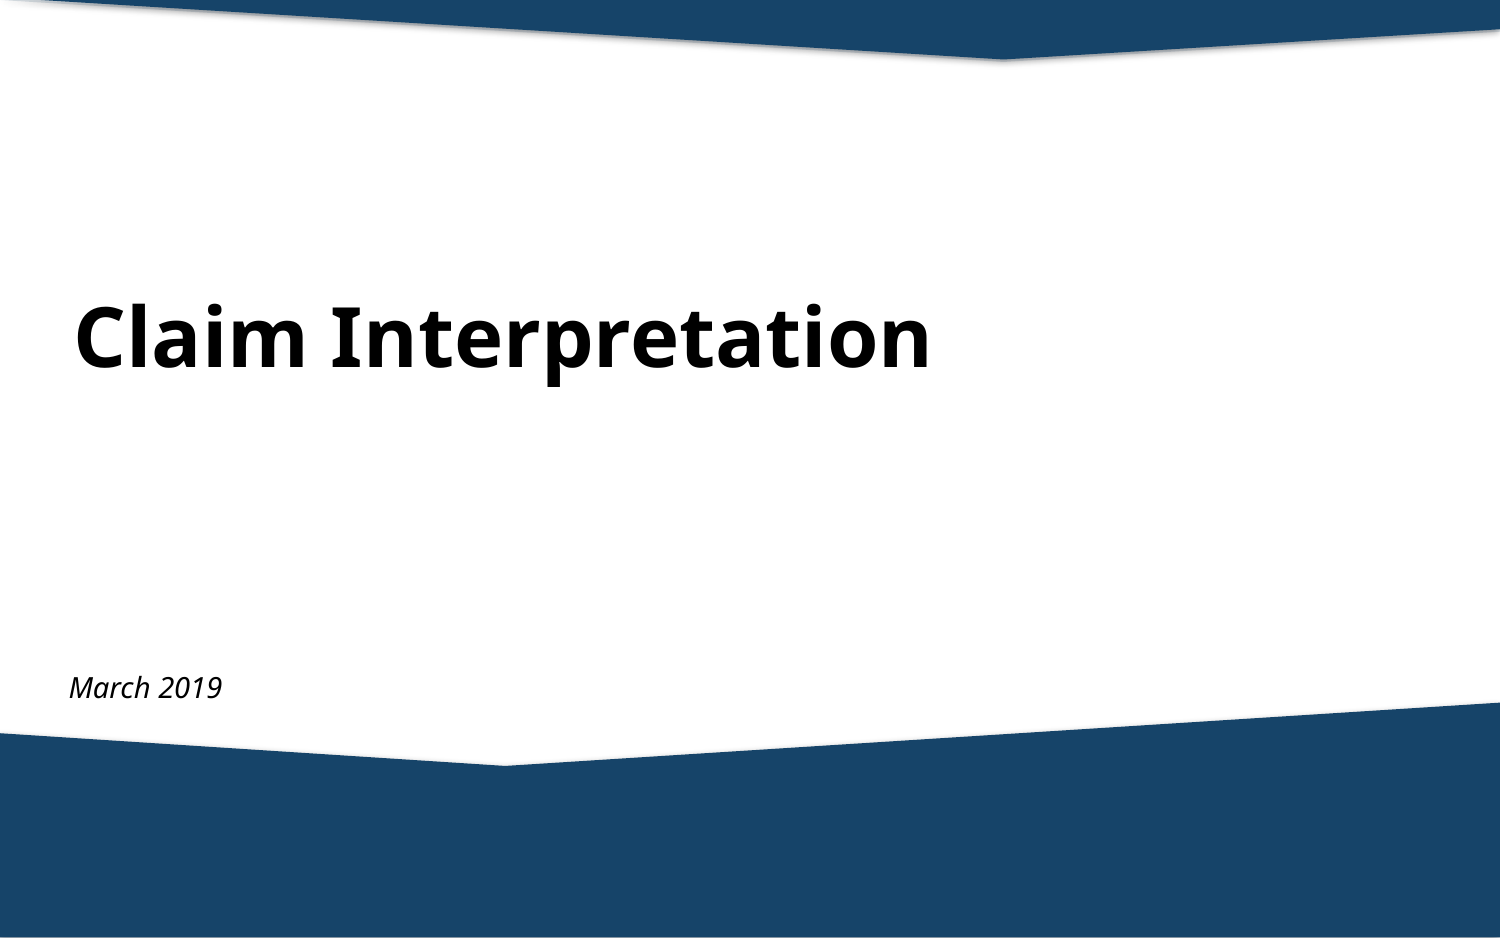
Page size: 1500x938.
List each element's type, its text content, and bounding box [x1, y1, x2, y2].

title Claim Interpretation [58, 190, 1435, 392]
list March 2019 [53, 661, 728, 712]
